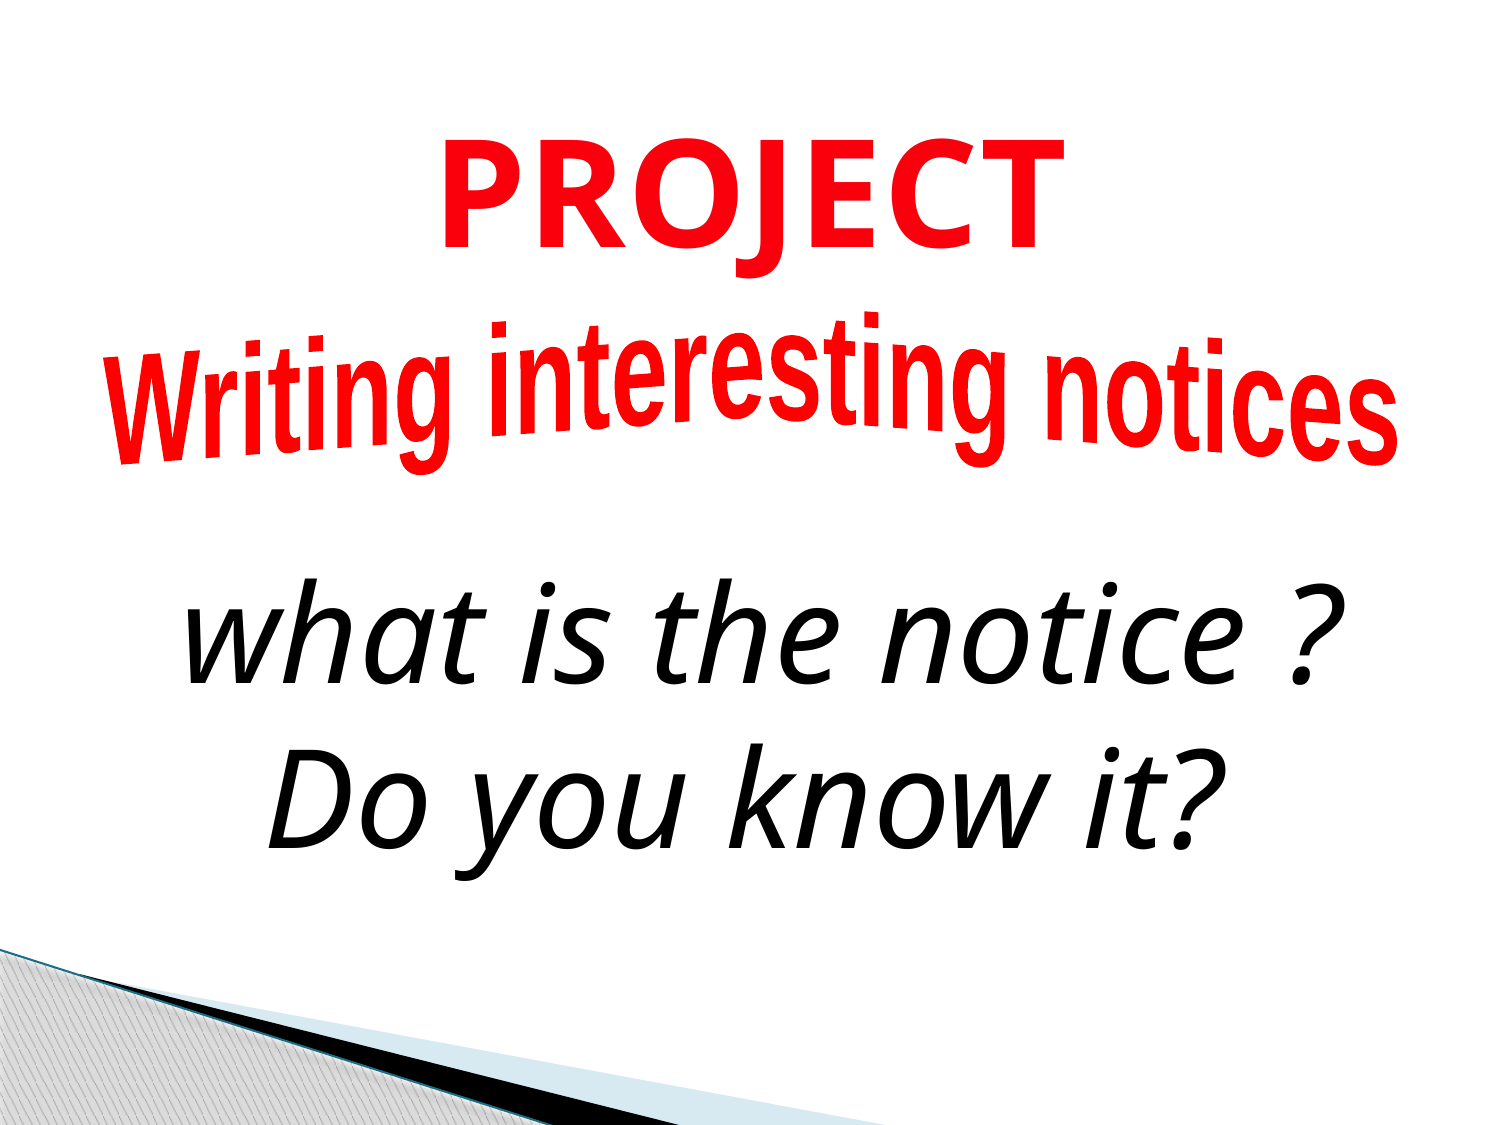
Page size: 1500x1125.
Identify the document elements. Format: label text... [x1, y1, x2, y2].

text_box what is the notice ? Do you know it? [159, 538, 1365, 884]
text_box PROJECT [29, 89, 1471, 285]
